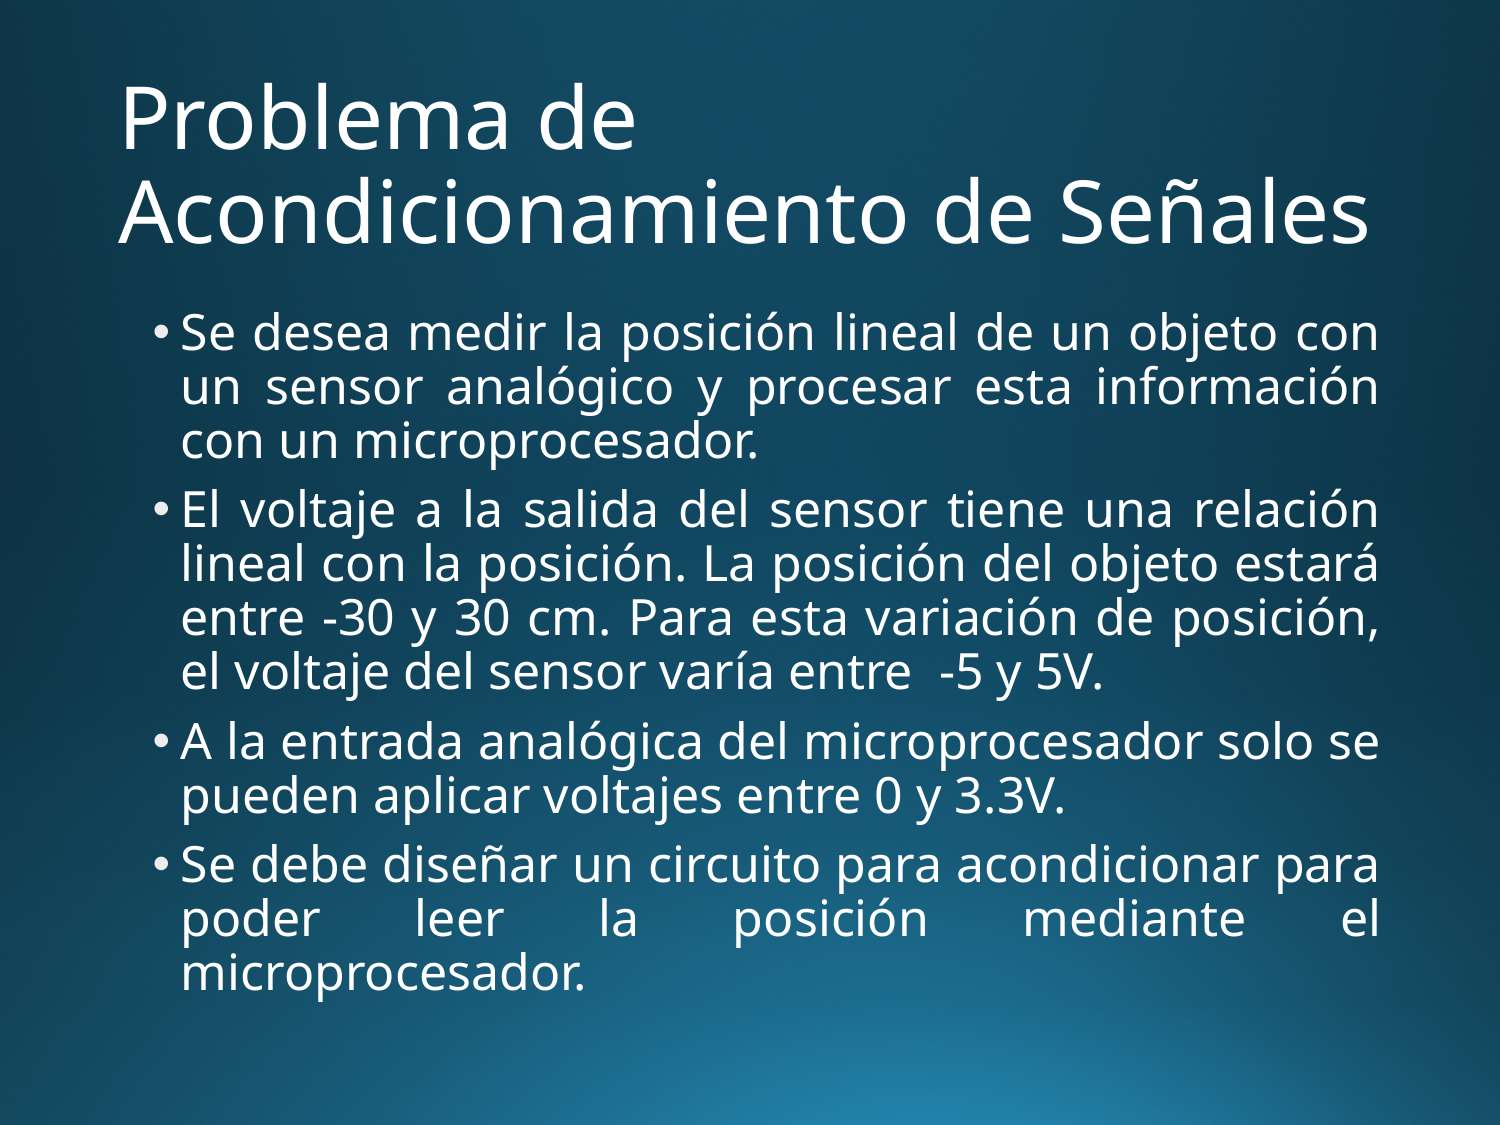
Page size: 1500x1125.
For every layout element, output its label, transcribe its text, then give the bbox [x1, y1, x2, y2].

list Se desea medir la posición lineal de un objeto con un sensor analógico y procesar esta información con un microprocesador. El voltaje a la salida del sensor tiene una relación lineal con la posición. La posición del objeto estará entre -30 y 30 cm. Para esta variación de posición, el voltaje del sensor varía entre -5 y 5V. A la entrada analógica del microprocesador solo se pueden aplicar voltajes entre 0 y 3.3V. Se debe diseñar un circuito para acondicionar para poder leer la posición mediante el microprocesador. [137, 299, 1397, 1014]
picture [0, 0, 1500, 1125]
title Problema de Acondicionamiento de Señales [103, 59, 1397, 278]
